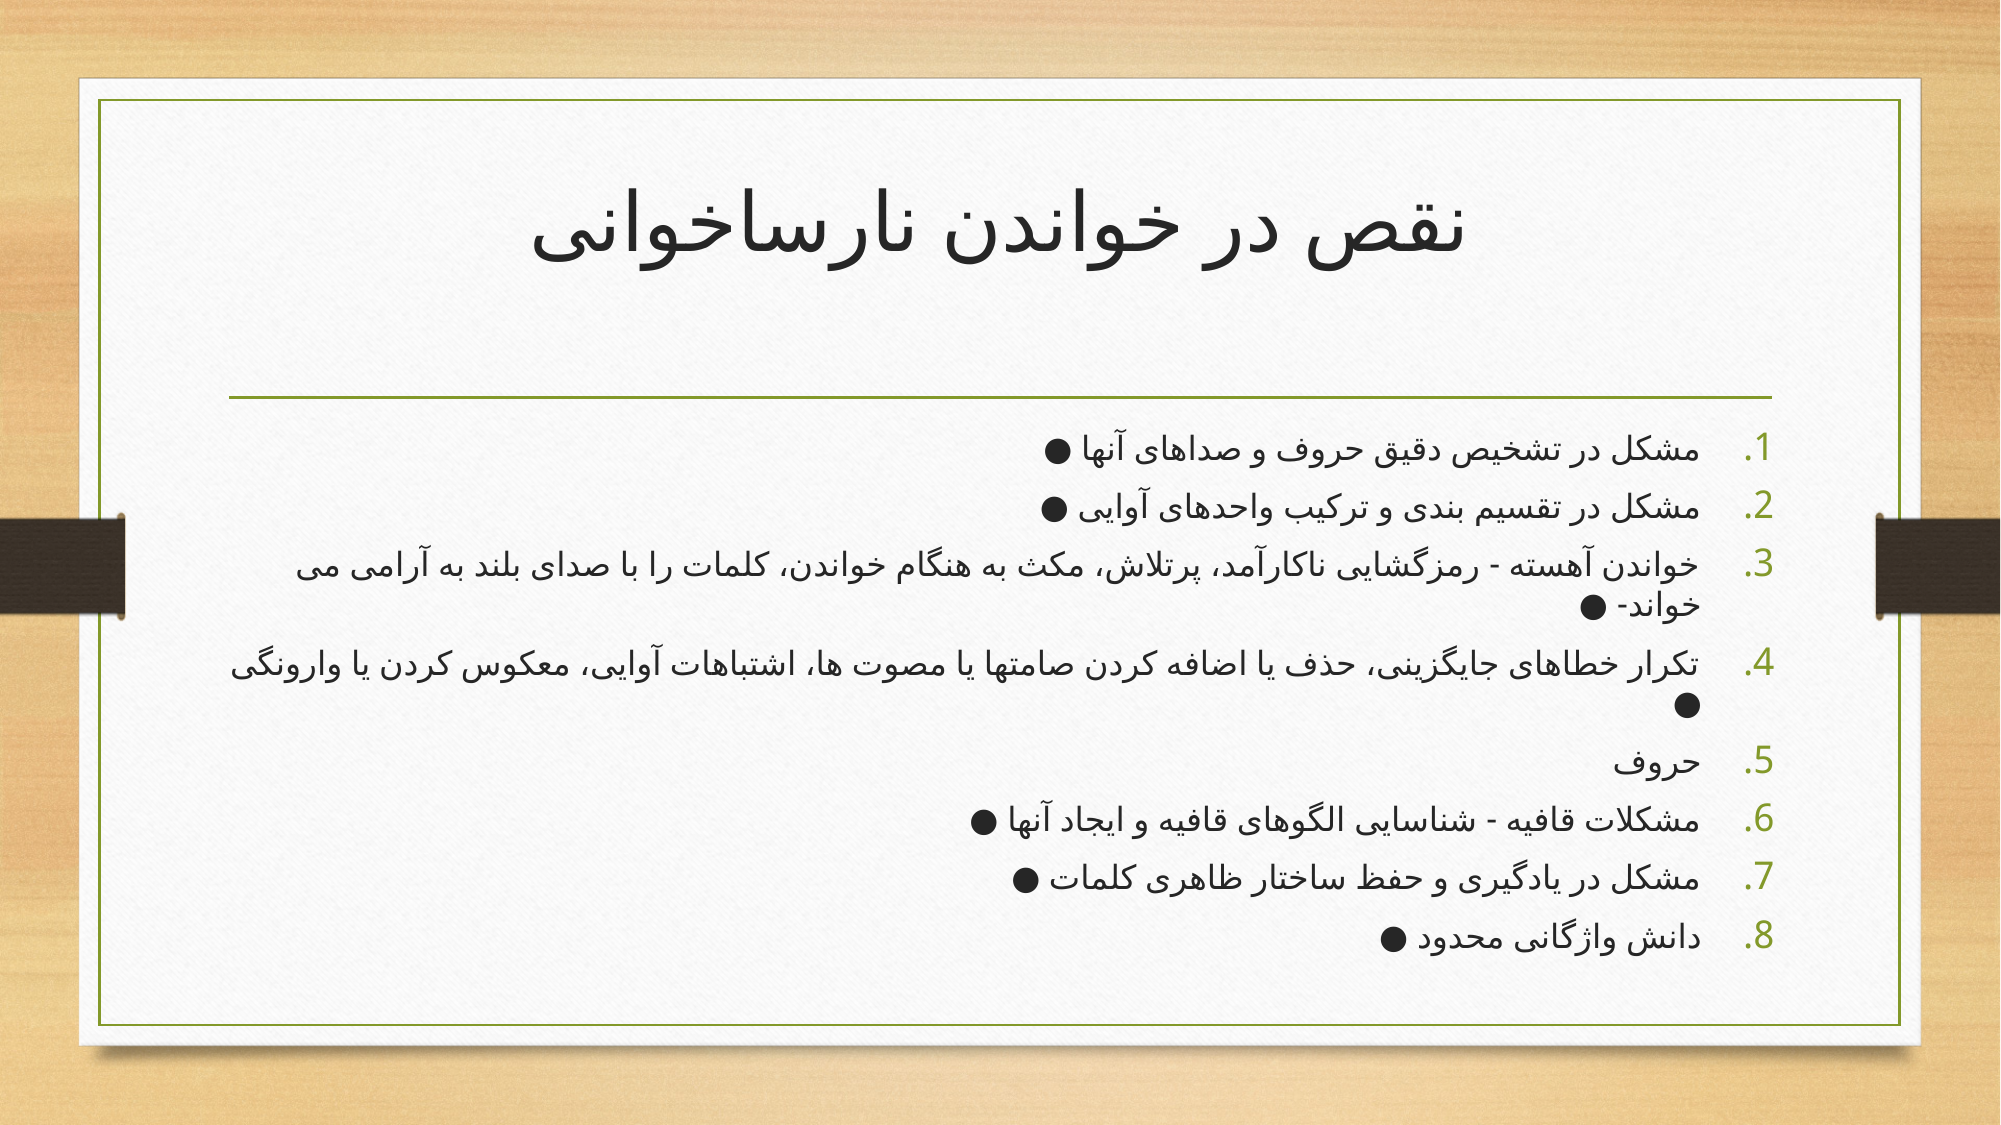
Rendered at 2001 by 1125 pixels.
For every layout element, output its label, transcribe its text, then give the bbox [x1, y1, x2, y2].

list مشکل در تشخیص دقیق حروف و صداهای آنها ● مشکل در تقسیم بندی و ترکیب واحدهای آوایی ● خواندن آهسته - رمزگشایی ناکارآمد، پرتلاش، مکث به هنگام خواندن، کلمات را با صدای بلند به آرامی می خواند- ● تکرار خطاهای جایگزینی، حذف یا اضافه کردن صامتها یا مصوت ها، اشتباهات آوایی، معکوس کردن یا وارونگی ● حروف مشکلات قافیه - شناسایی الگوهای قافیه و ایجاد آنها ● مشکل در یادگیری و حفظ ساختار ظاهری کلمات ● دانش واژگانی محدود ● [212, 419, 1788, 964]
picture [0, 0, 2001, 1125]
title نقص در خواندن نارساخوانی [212, 161, 1788, 375]
